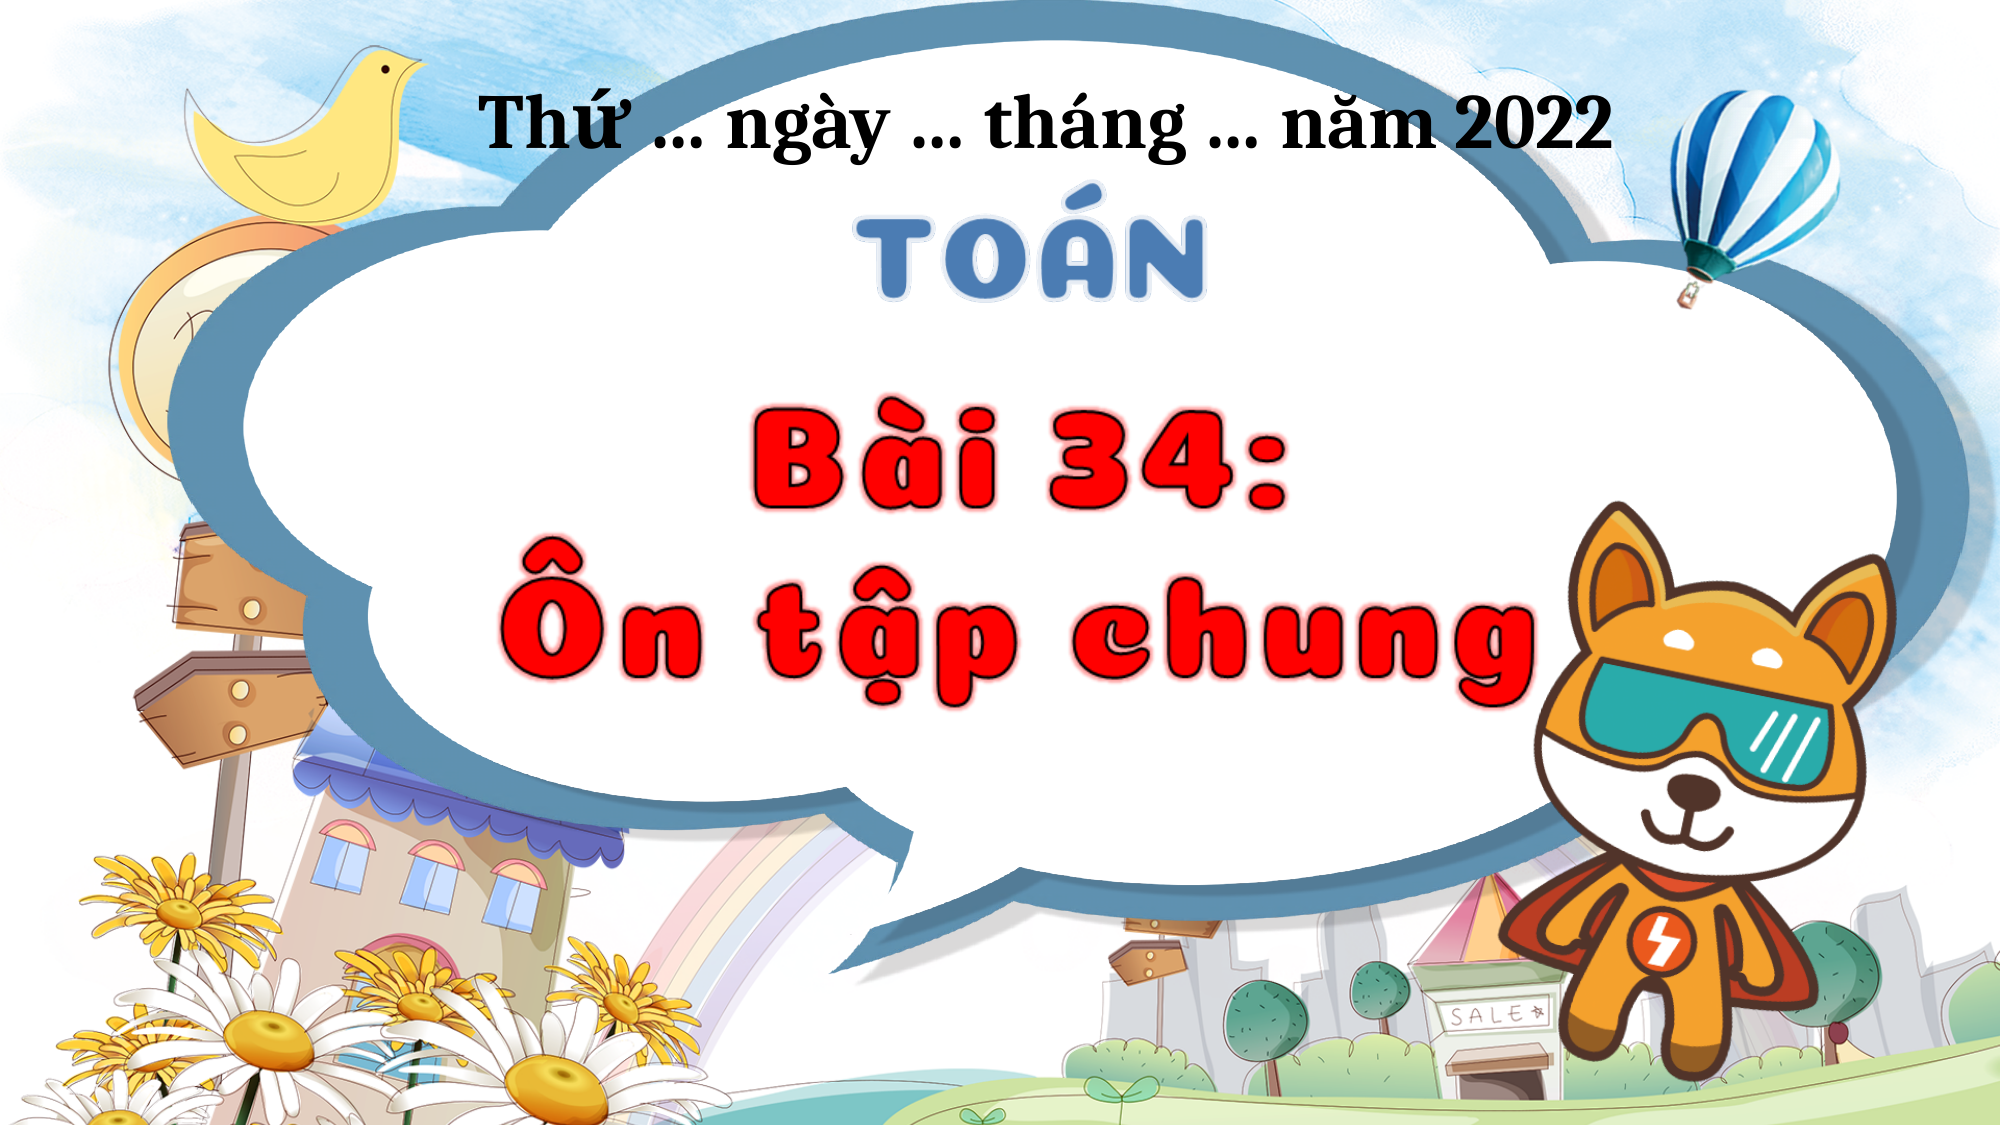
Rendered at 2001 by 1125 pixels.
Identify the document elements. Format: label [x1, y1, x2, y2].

picture [808, 179, 1252, 304]
text_box [167, 0, 2000, 988]
picture [1644, 74, 1820, 298]
picture [0, 0, 2000, 1125]
